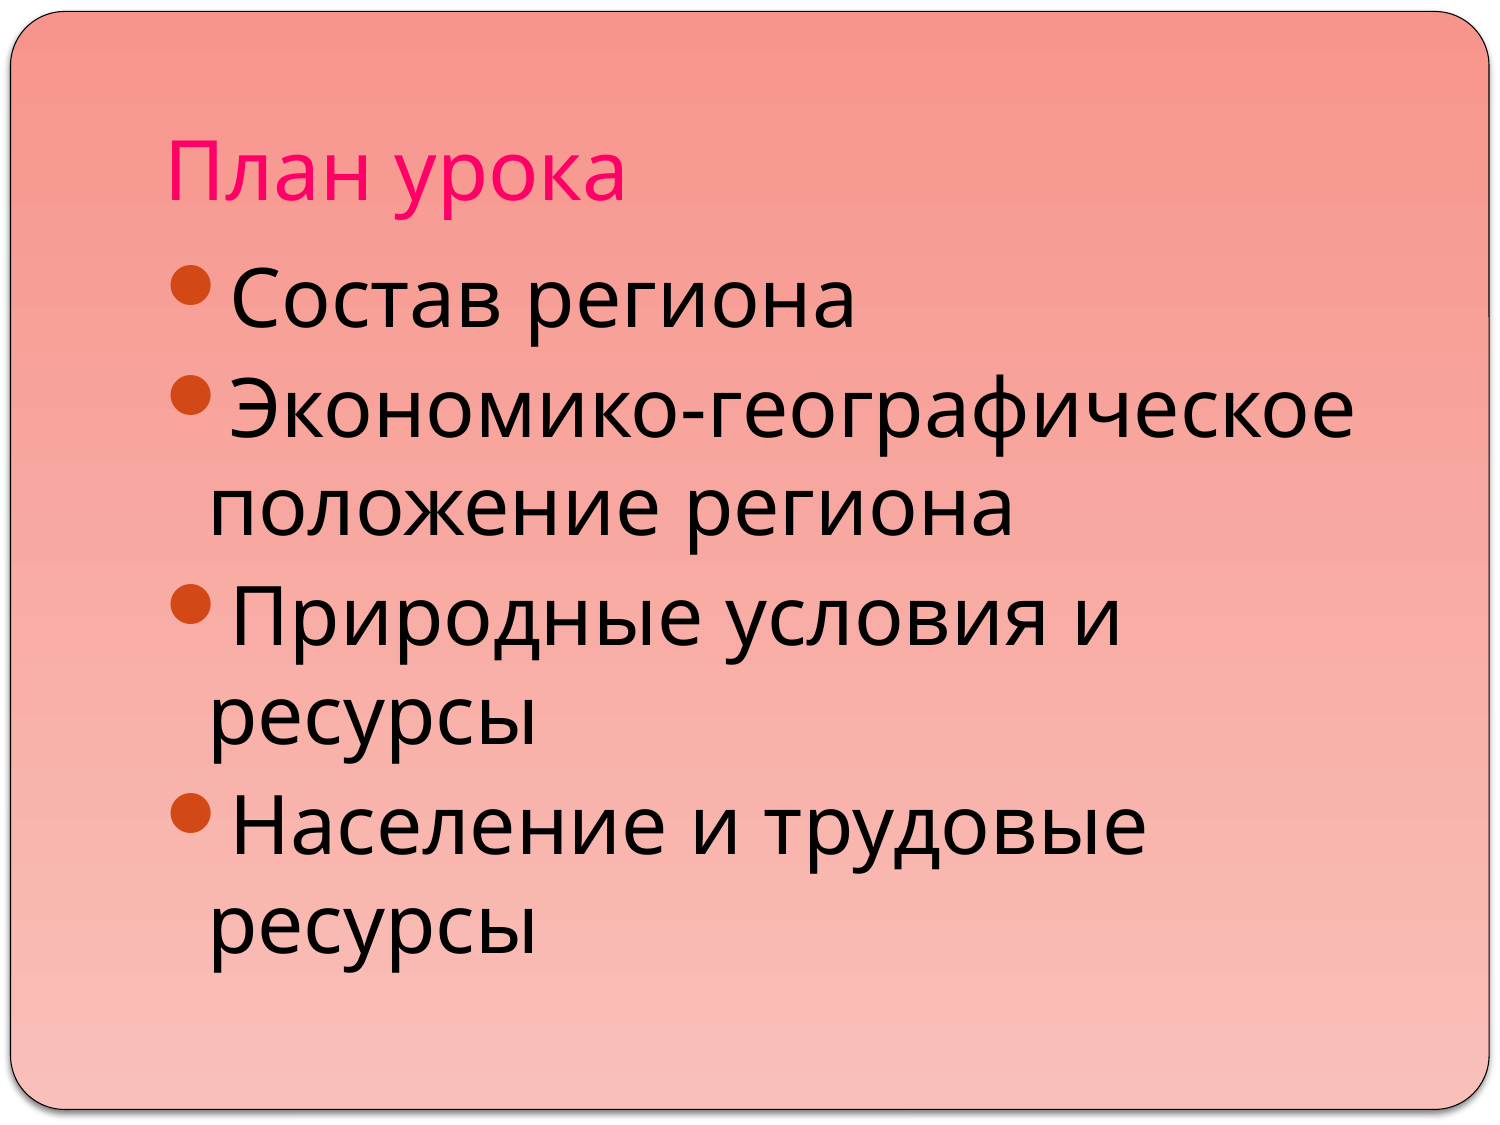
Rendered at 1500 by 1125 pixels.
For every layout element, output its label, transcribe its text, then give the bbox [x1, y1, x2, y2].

title План урока [150, 45, 1425, 233]
list Состав региона Экономико-географическое положение региона Природные условия и ресурсы Население и трудовые ресурсы [150, 237, 1425, 988]
